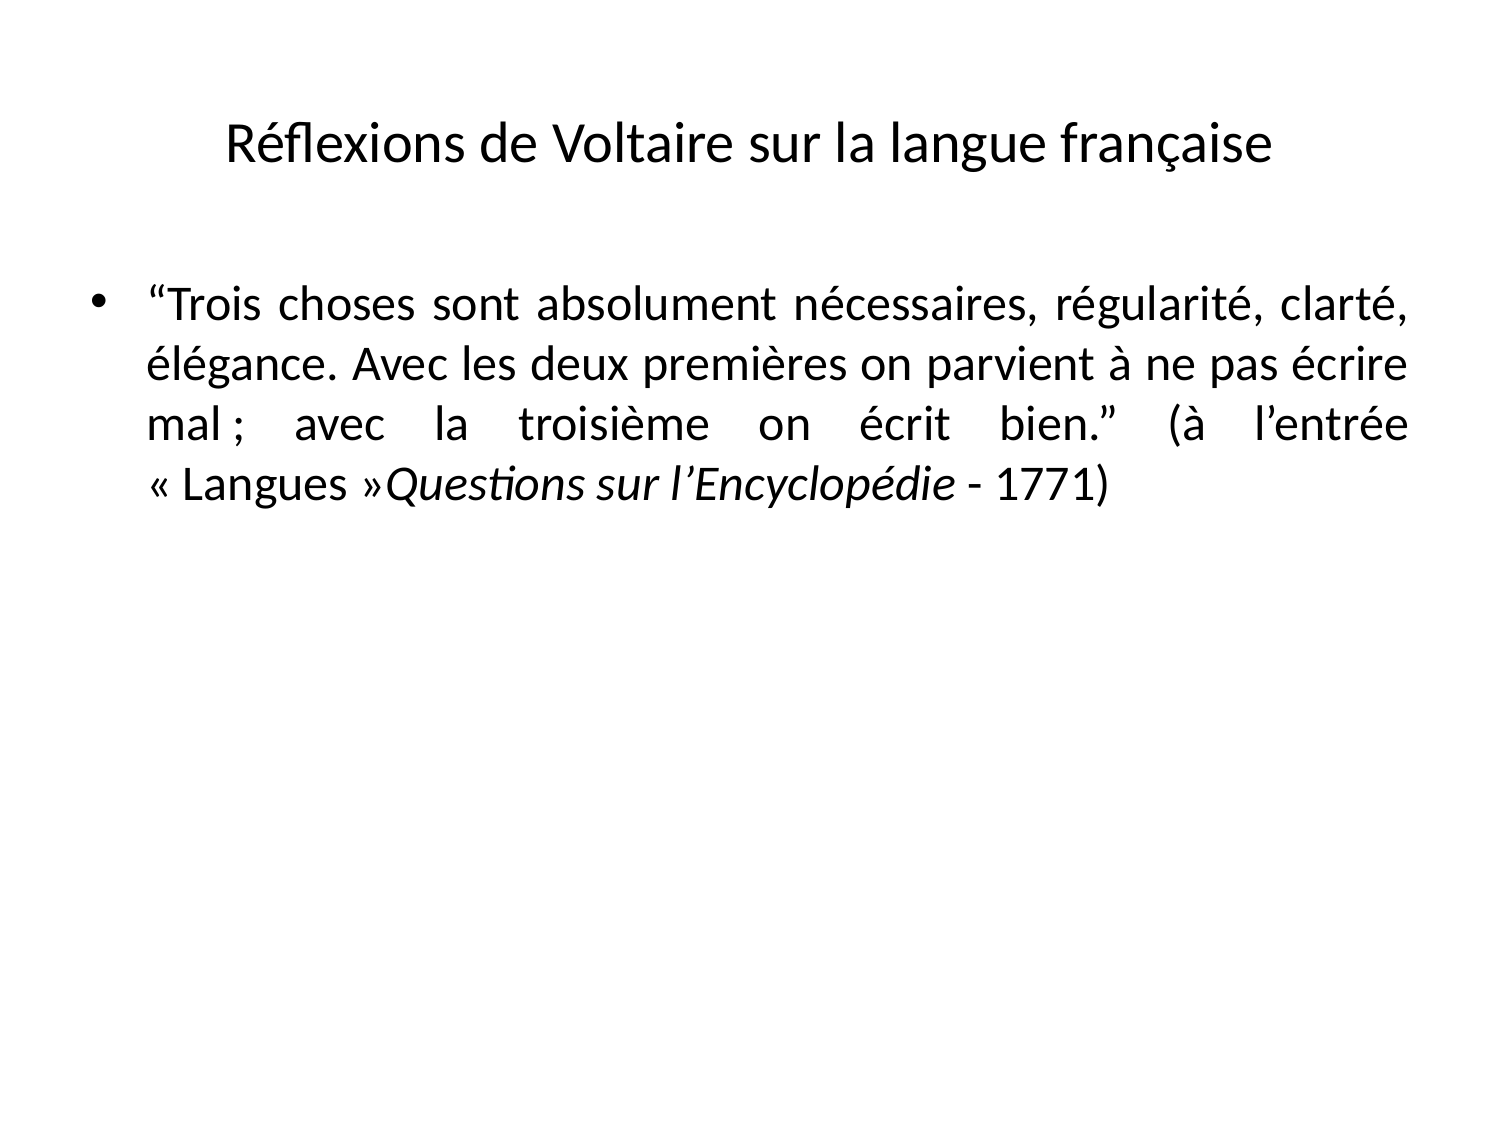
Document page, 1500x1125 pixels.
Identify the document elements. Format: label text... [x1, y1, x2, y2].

title Réflexions de Voltaire sur la langue française [75, 45, 1425, 233]
list “Trois choses sont absolument nécessaires, régularité, clarté, élégance. Avec les deux premières on parvient à ne pas écrire mal ; avec la troisième on écrit bien.” (à l’entrée « Langues »Questions sur l’Encyclopédie - 1771) [75, 262, 1425, 1005]
